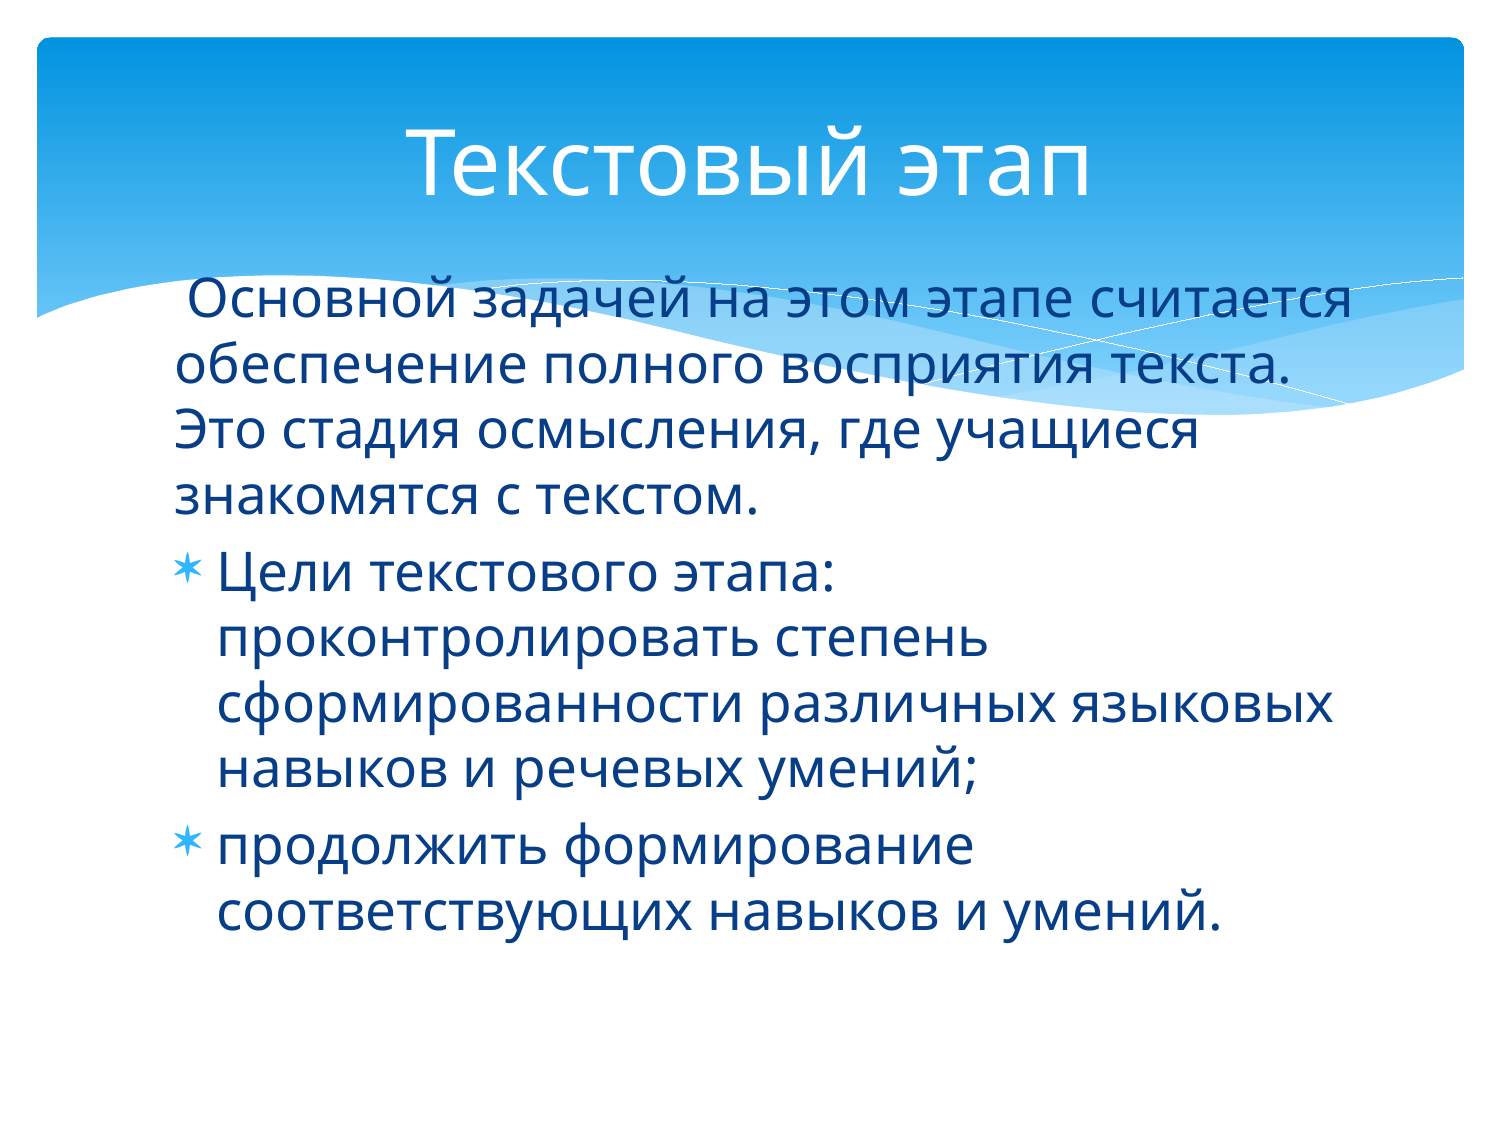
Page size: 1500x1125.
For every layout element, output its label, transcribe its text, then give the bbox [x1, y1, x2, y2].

title Текстовый этап [75, 55, 1425, 261]
list Основной задачей на этом этапе считается обеспечение полного восприятия текста. Это стадия осмысления, где учащиеся знакомятся с текстом. Цели текстового этапа: проконтролировать степень сформированности различных языковых навыков и речевых умений; продолжить формирование соответствующих навыков и умений. [159, 261, 1375, 1017]
